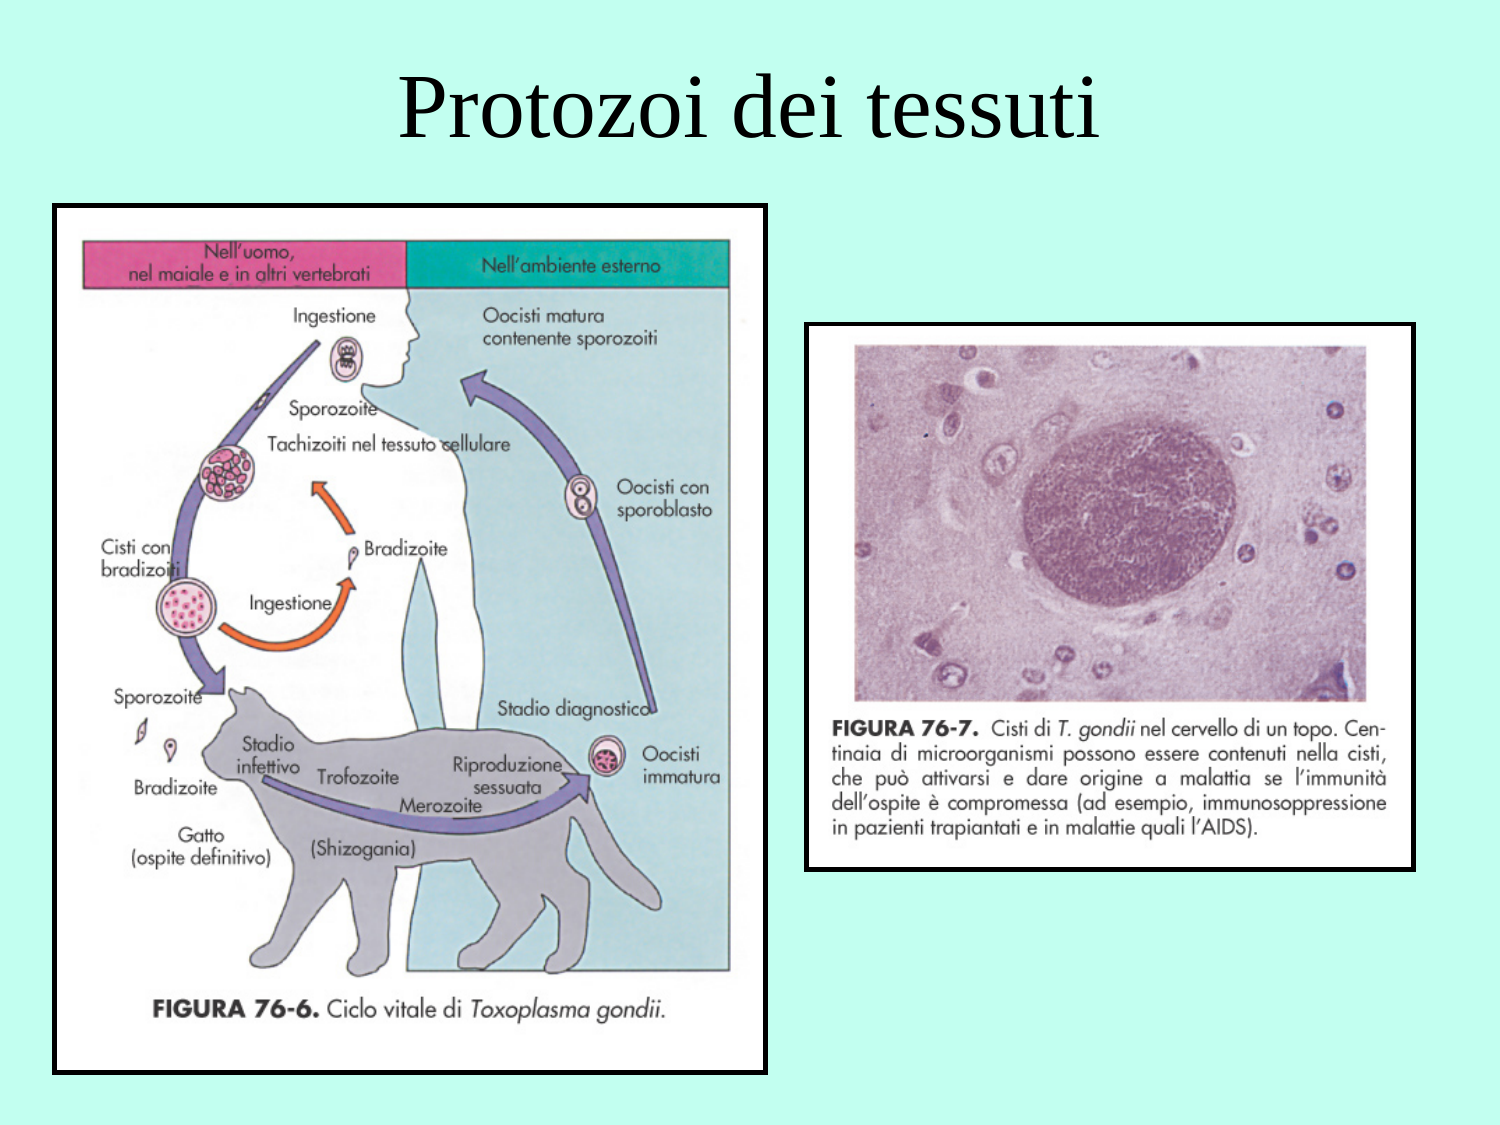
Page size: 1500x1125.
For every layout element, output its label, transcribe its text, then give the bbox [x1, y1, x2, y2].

title Protozoi dei tessuti [112, 6, 1388, 195]
picture [808, 326, 1412, 868]
picture [56, 207, 764, 1071]
